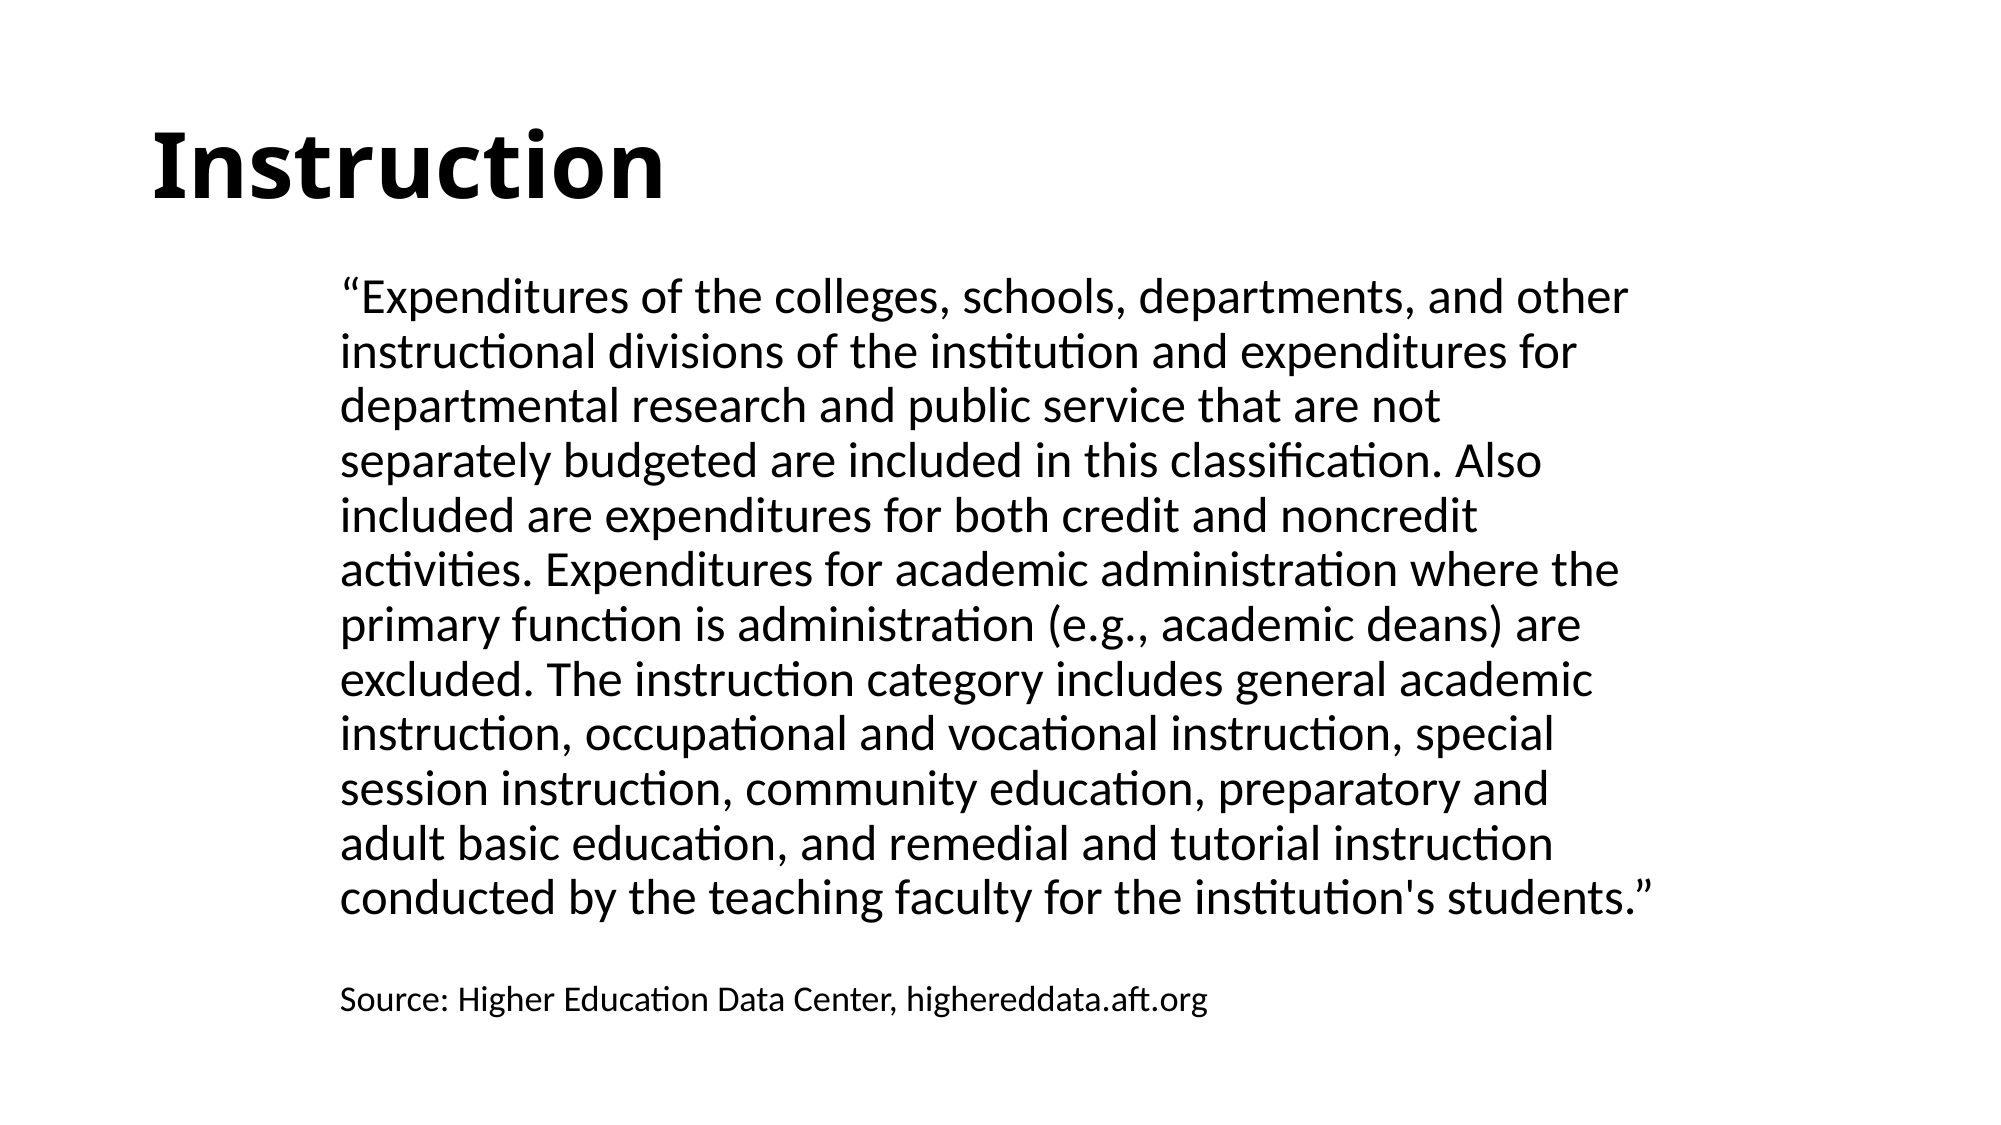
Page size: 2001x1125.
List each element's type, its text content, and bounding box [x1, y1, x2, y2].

list “Expenditures of the colleges, schools, departments, and other instructional divisions of the institution and expenditures for departmental research and public service that are not separately budgeted are included in this classification. Also included are expenditures for both credit and noncredit activities. Expenditures for academic administration where the primary function is administration (e.g., academic deans) are excluded. The instruction category includes general academic instruction, occupational and vocational instruction, special session instruction, community education, preparatory and adult basic education, and remedial and tutorial instruction conducted by the teaching faculty for the institution's students.” Source: Higher Education Data Center, highereddata.aft.org [324, 262, 1675, 1075]
title Instruction [137, 59, 1863, 278]
